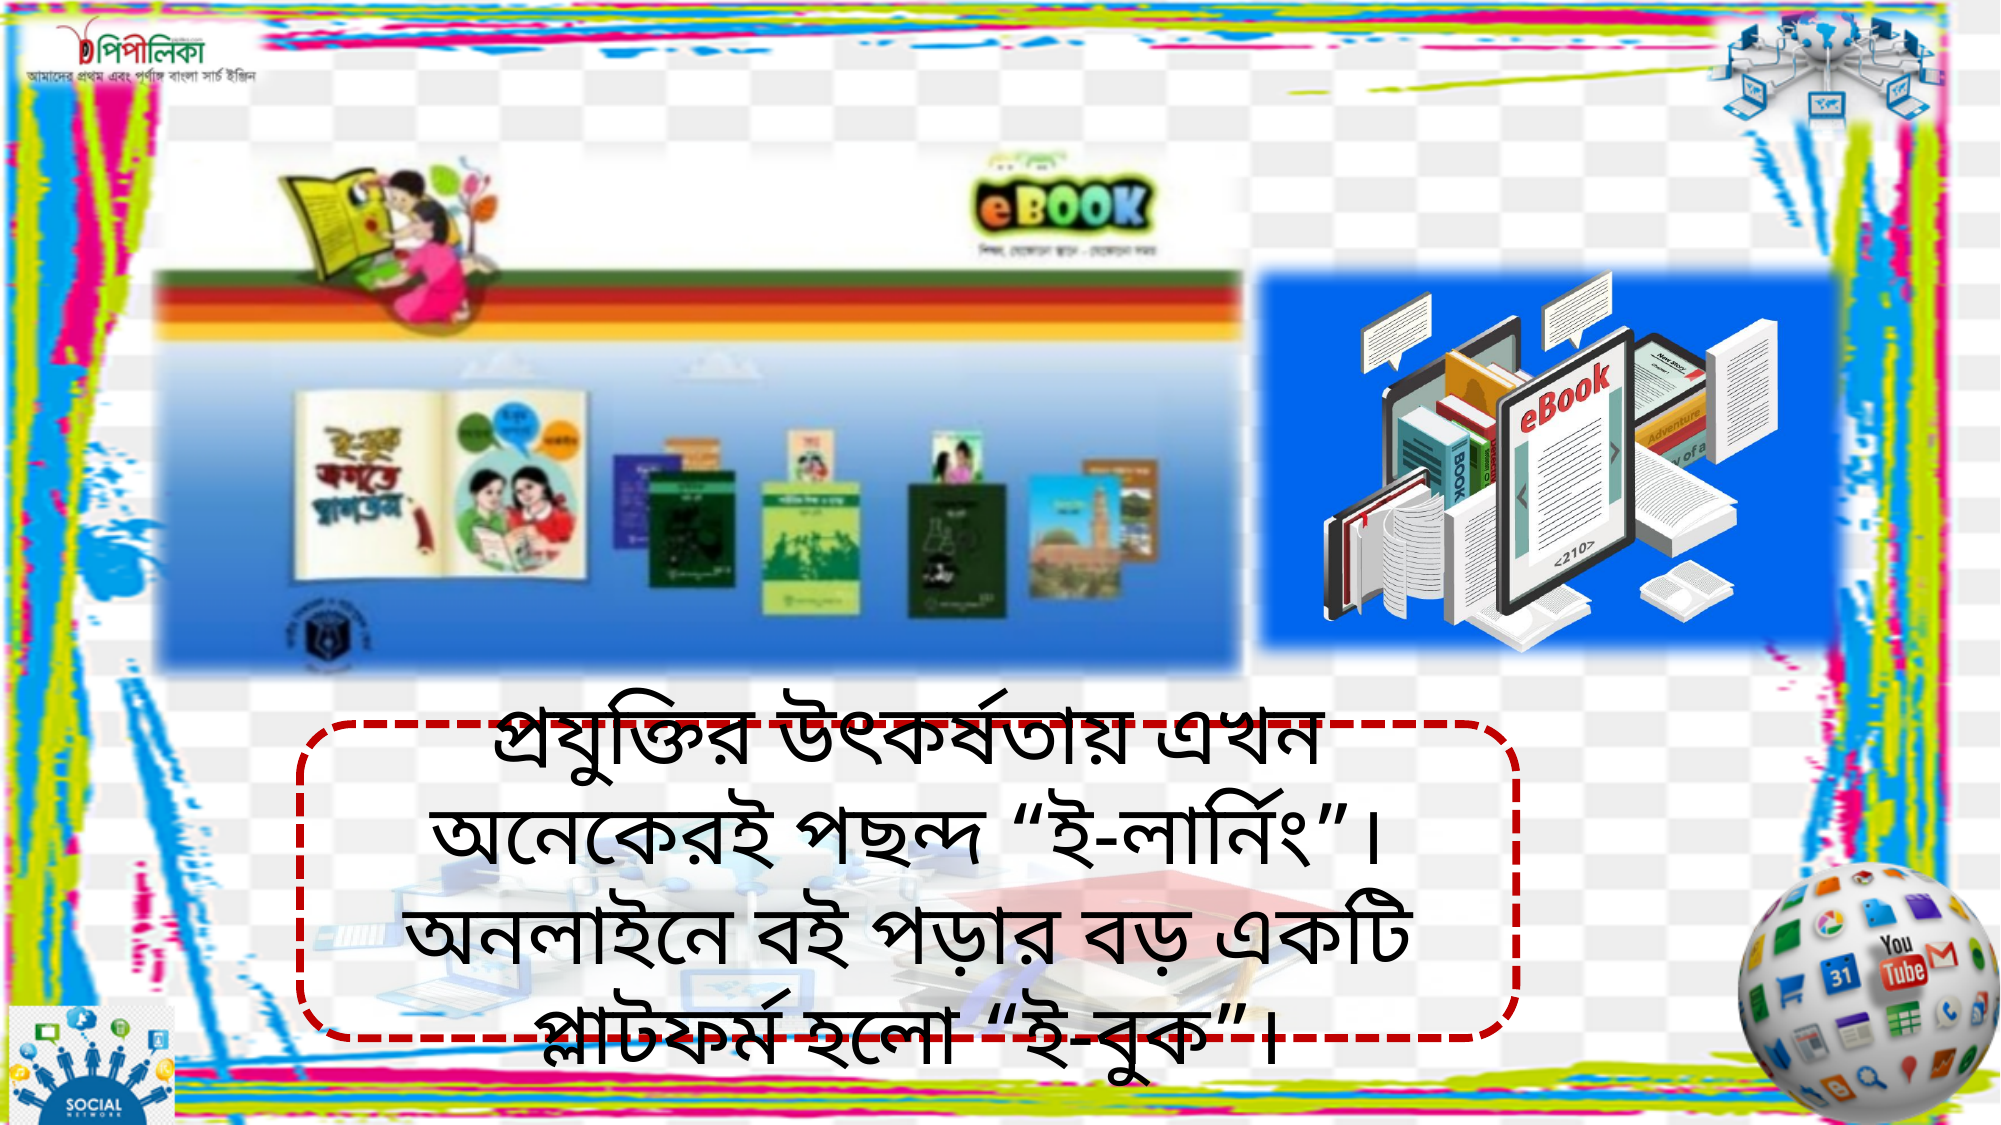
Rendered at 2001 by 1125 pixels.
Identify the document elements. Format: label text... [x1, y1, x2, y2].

picture [0, 0, 2001, 1125]
text_box প্রযুক্তির উৎকর্ষতায় এখন অনেকেরই পছন্দ “ই-লার্নিং”। অনলাইনে বই পড়ার বড় একটি প্লাটফর্ম হলো “ই-বুক”। [298, 723, 1518, 1040]
